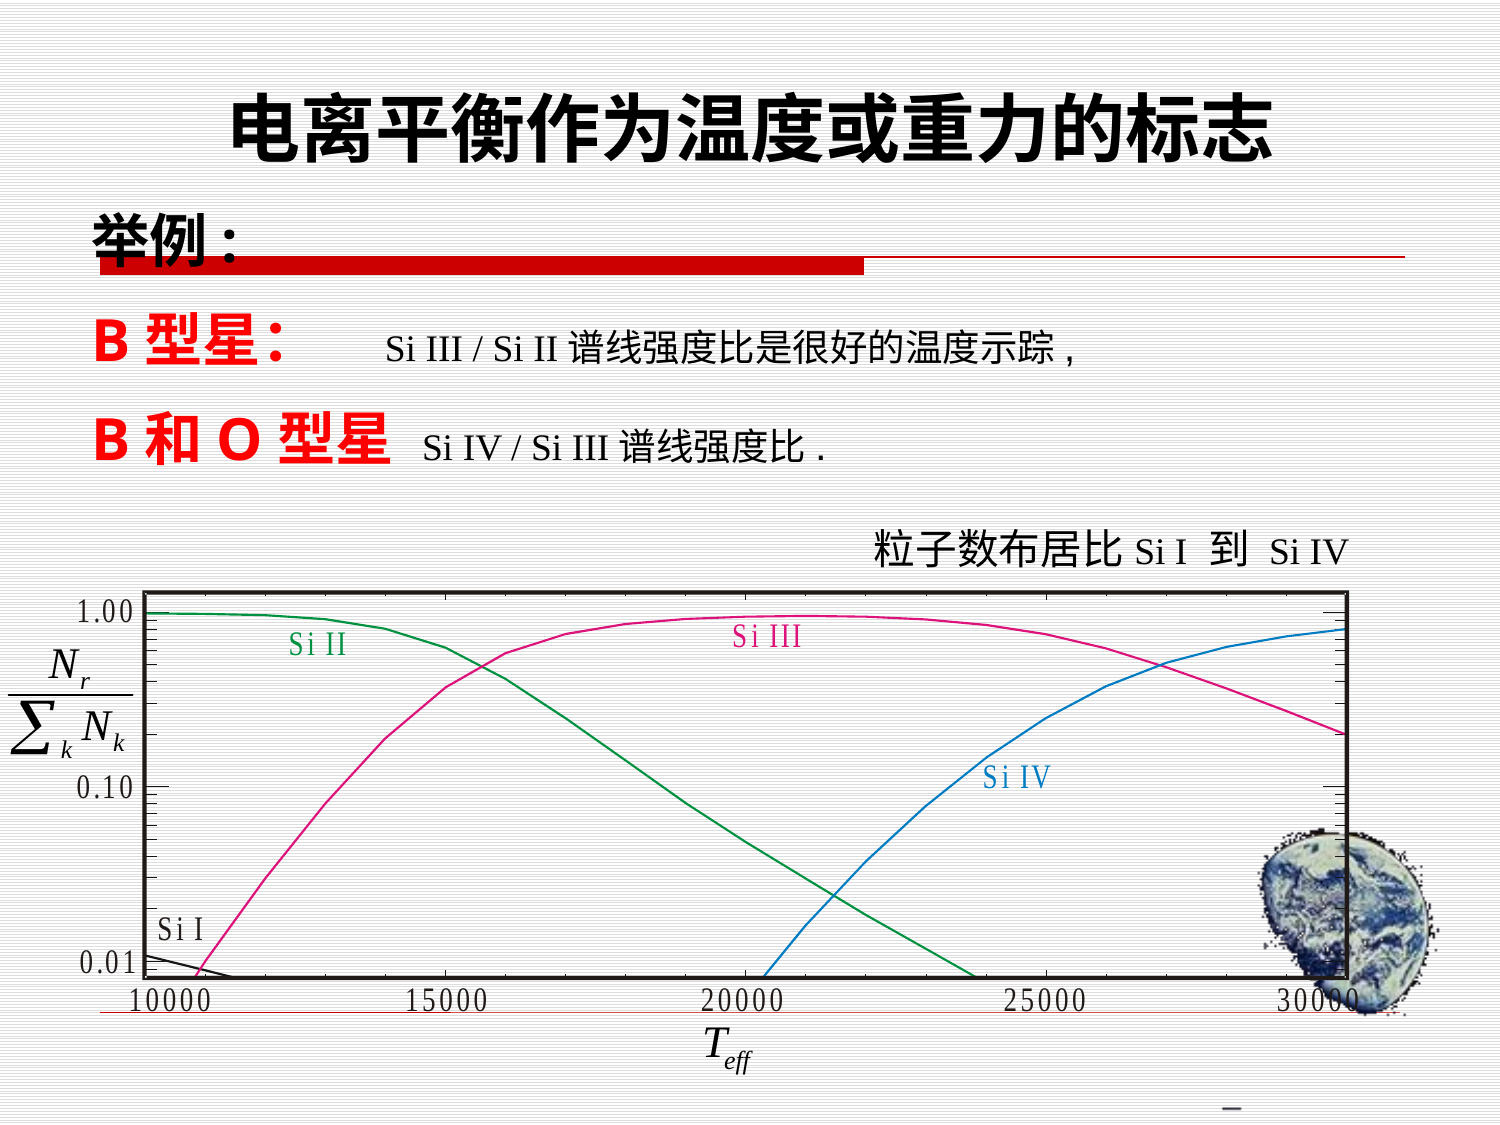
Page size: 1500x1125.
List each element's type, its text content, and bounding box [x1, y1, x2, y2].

text_box 举例: B型星： Si III / Si II谱线强度比是很好的温度示踪, B和O型星 Si IV / Si III谱线强度比. [76, 196, 1459, 551]
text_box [5, 514, 1365, 1079]
text_box 电离平衡作为温度或重力的标志 [210, 74, 1290, 179]
picture [1037, 687, 1500, 1125]
